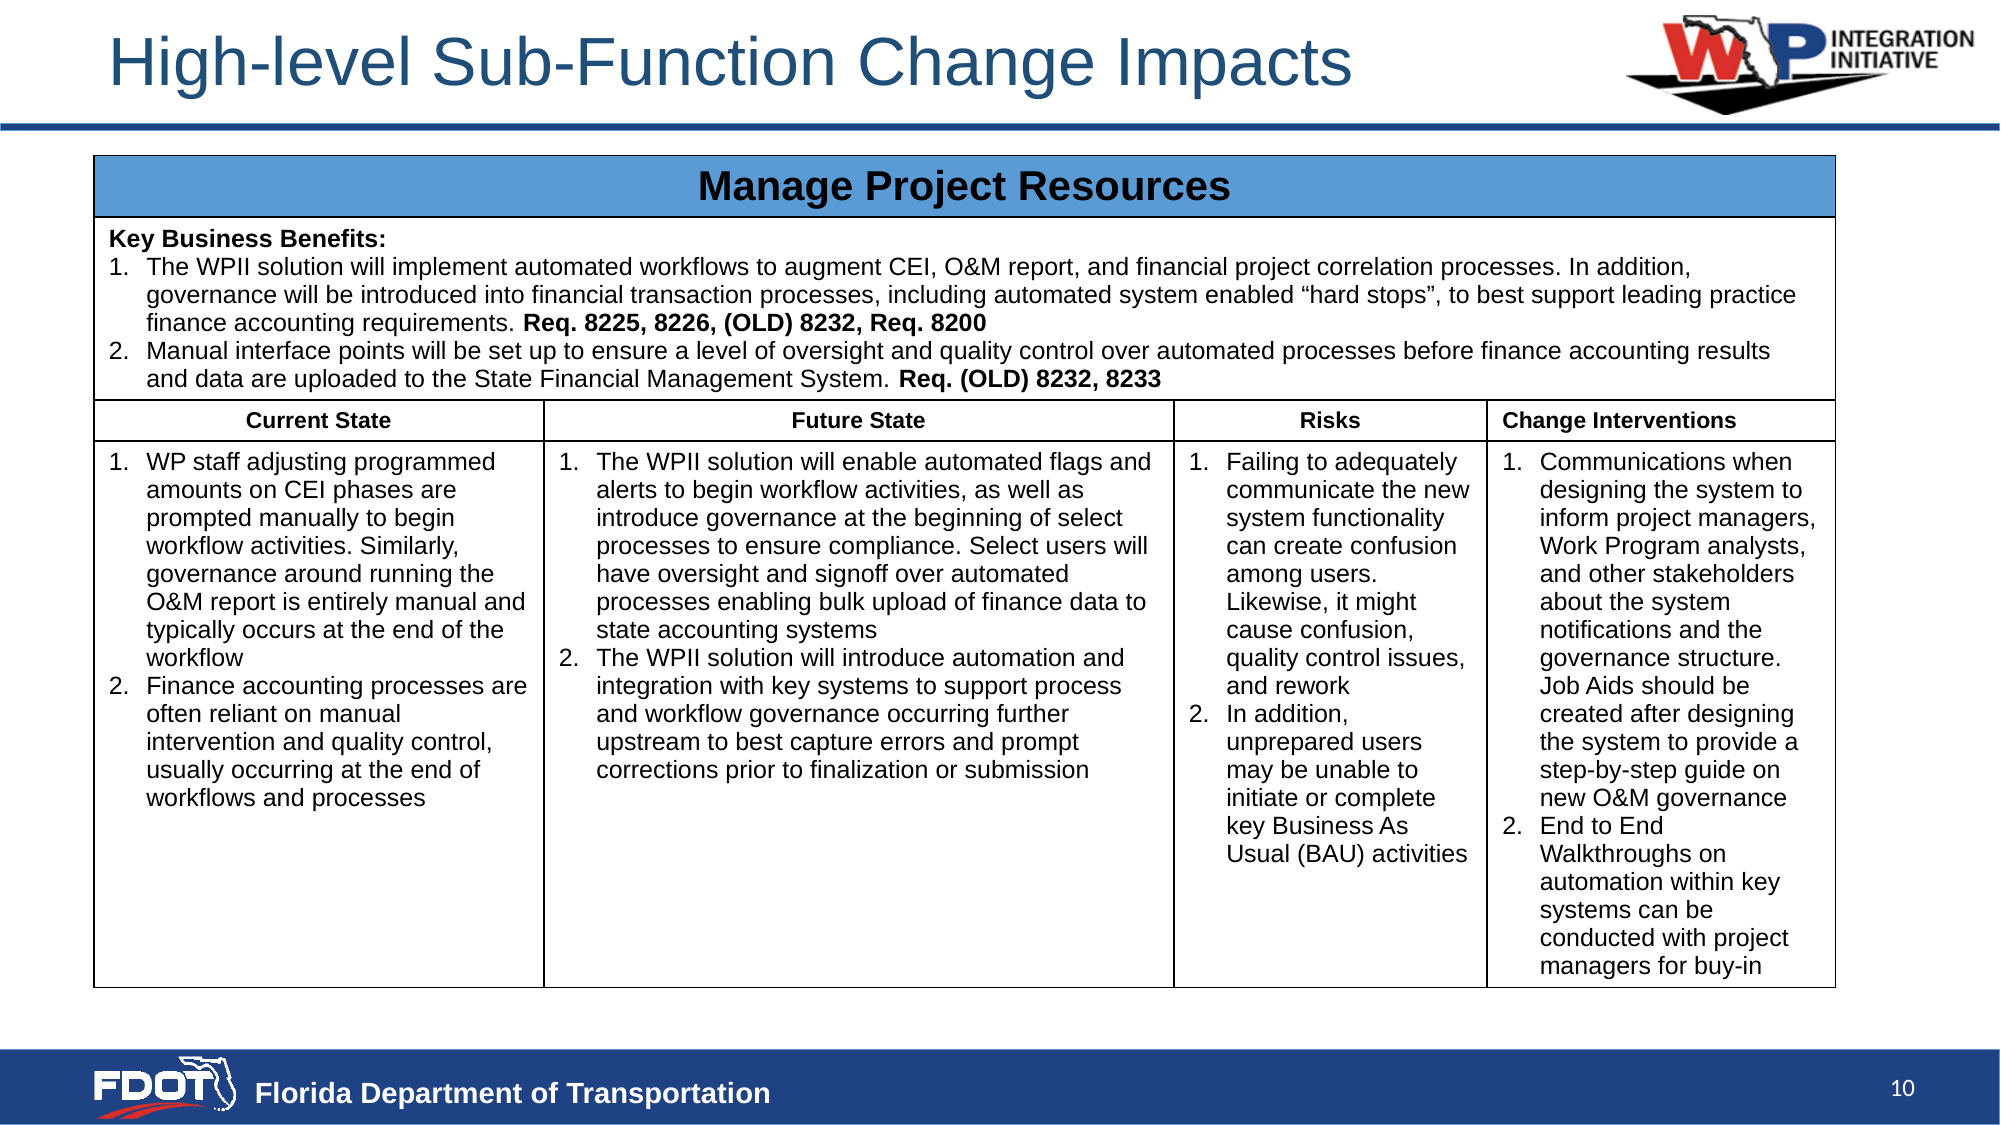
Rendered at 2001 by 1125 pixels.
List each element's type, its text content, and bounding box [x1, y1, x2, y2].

table_cell Failing to adequately communicate the new system functionality can create confusion among users. Likewise, it might cause confusion, quality control issues, and rework In addition, unprepared users may be unable to initiate or complete key Business As Usual (BAU) activities [1175, 442, 1486, 987]
table_cell Future State [545, 401, 1173, 440]
picture [90, 1054, 240, 1121]
table_cell The WPII solution will enable automated flags and alerts to begin workflow activities, as well as introduce governance at the beginning of select processes to ensure compliance. Select users will have oversight and signoff over automated processes enabling bulk upload of finance data to state accounting systems The WPII solution will introduce automation and integration with key systems to support process and workflow governance occurring further upstream to best capture errors and prompt corrections prior to finalization or submission [545, 442, 1173, 987]
table_cell Key Business Benefits: The WPII solution will implement automated workflows to augment CEI, O&M report, and financial project correlation processes. In addition, governance will be introduced into financial transaction processes, including automated system enabled “hard stops”, to best support leading practice finance accounting requirements. Req. 8225, 8226, (OLD) 8232, Req. 8200 Manual interface points will be set up to ensure a level of oversight and quality control over automated processes before finance accounting results and data are uploaded to the State Financial Management System. Req. (OLD) 8232, 8233 [95, 218, 1835, 399]
picture [1626, 15, 1976, 115]
table_cell WP staff adjusting programmed amounts on CEI phases are prompted manually to begin workflow activities. Similarly, governance around running the O&M report is entirely manual and typically occurs at the end of the workflow Finance accounting processes are often reliant on manual intervention and quality control, usually occurring at the end of workflows and processes [95, 442, 543, 987]
table_cell Risks [1175, 401, 1486, 440]
table_cell Communications when designing the system to inform project managers, Work Program analysts, and other stakeholders about the system notifications and the governance structure. Job Aids should be created after designing the system to provide a step-by-step guide on new O&M governance End to End Walkthroughs on automation within key systems can be conducted with project managers for buy-in [1488, 442, 1835, 987]
table_cell Change Interventions [1488, 401, 1835, 440]
table_cell Current State [95, 401, 543, 440]
text_box High-level Sub-Function Change Impacts [93, 22, 1457, 108]
table_header Manage Project Resources [95, 156, 1835, 216]
